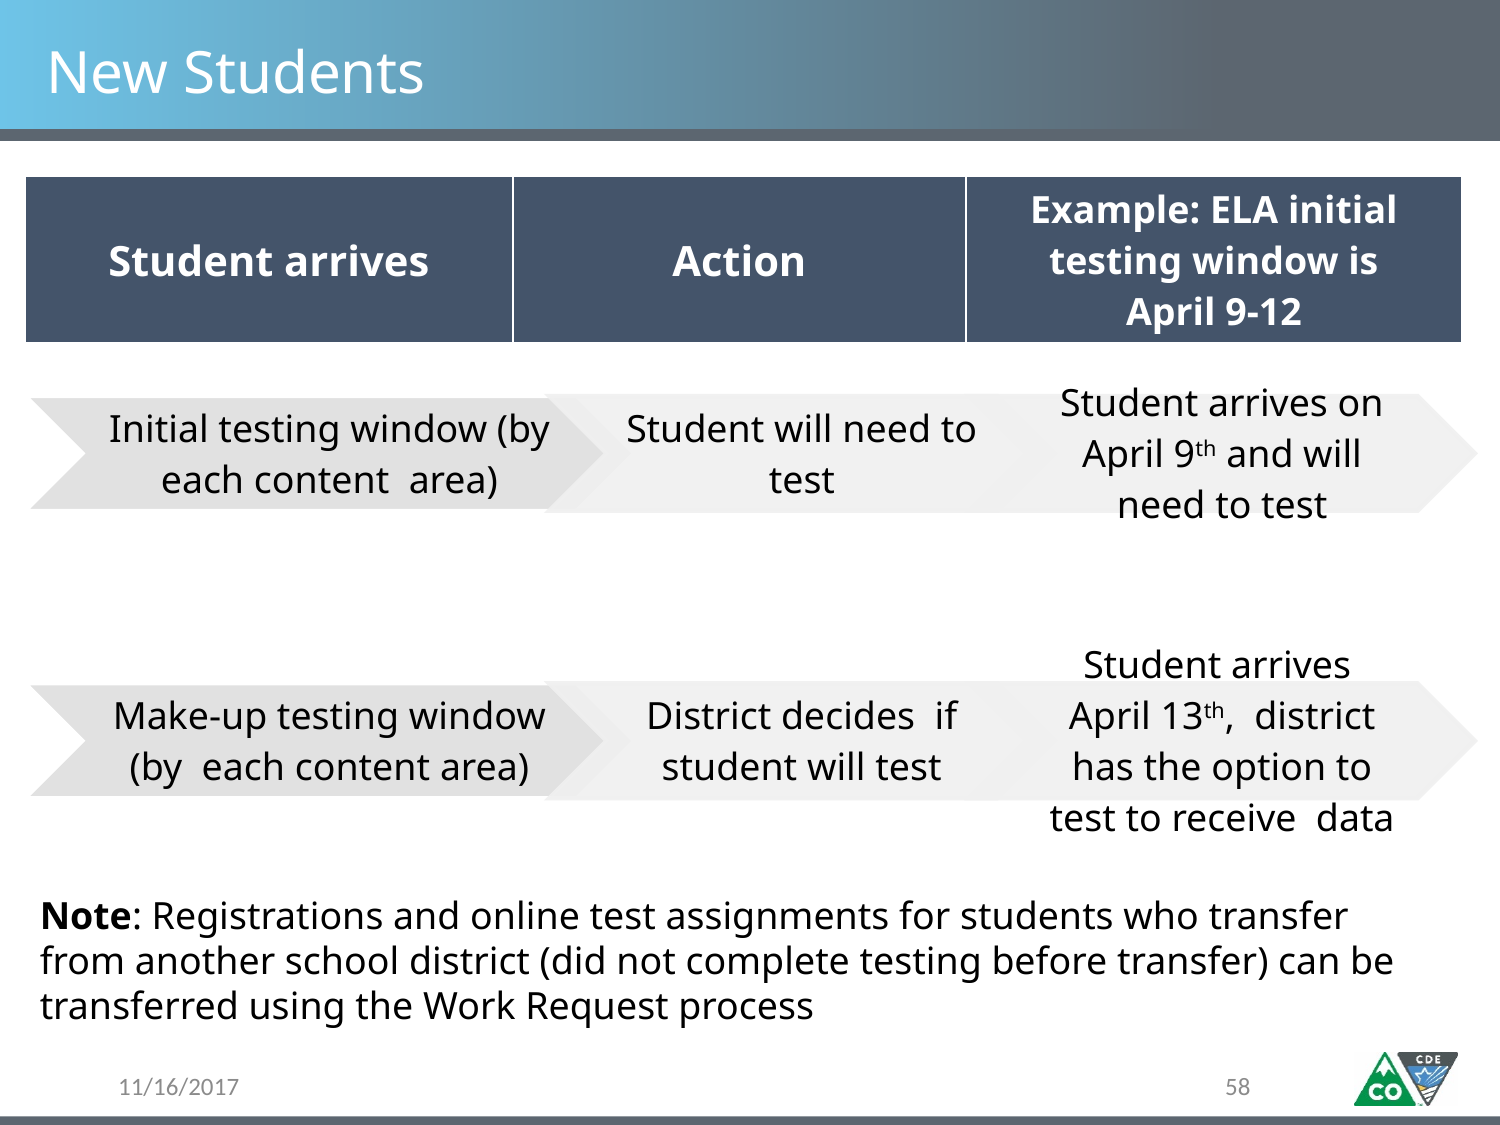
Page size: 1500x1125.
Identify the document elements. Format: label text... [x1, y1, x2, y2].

text_box Note: Registrations and online test assignments for students who transfer from another school district (did not complete testing before transfer) can be transferred using the Work Request process [24, 885, 1413, 1035]
table_header Example: ELA initial testing window is April 9-12 [967, 177, 1461, 309]
table_header Action [514, 177, 965, 309]
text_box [24, 309, 1475, 885]
table_header Student arrives [26, 177, 512, 309]
title New Students [31, 31, 1475, 117]
picture [1354, 1052, 1458, 1106]
